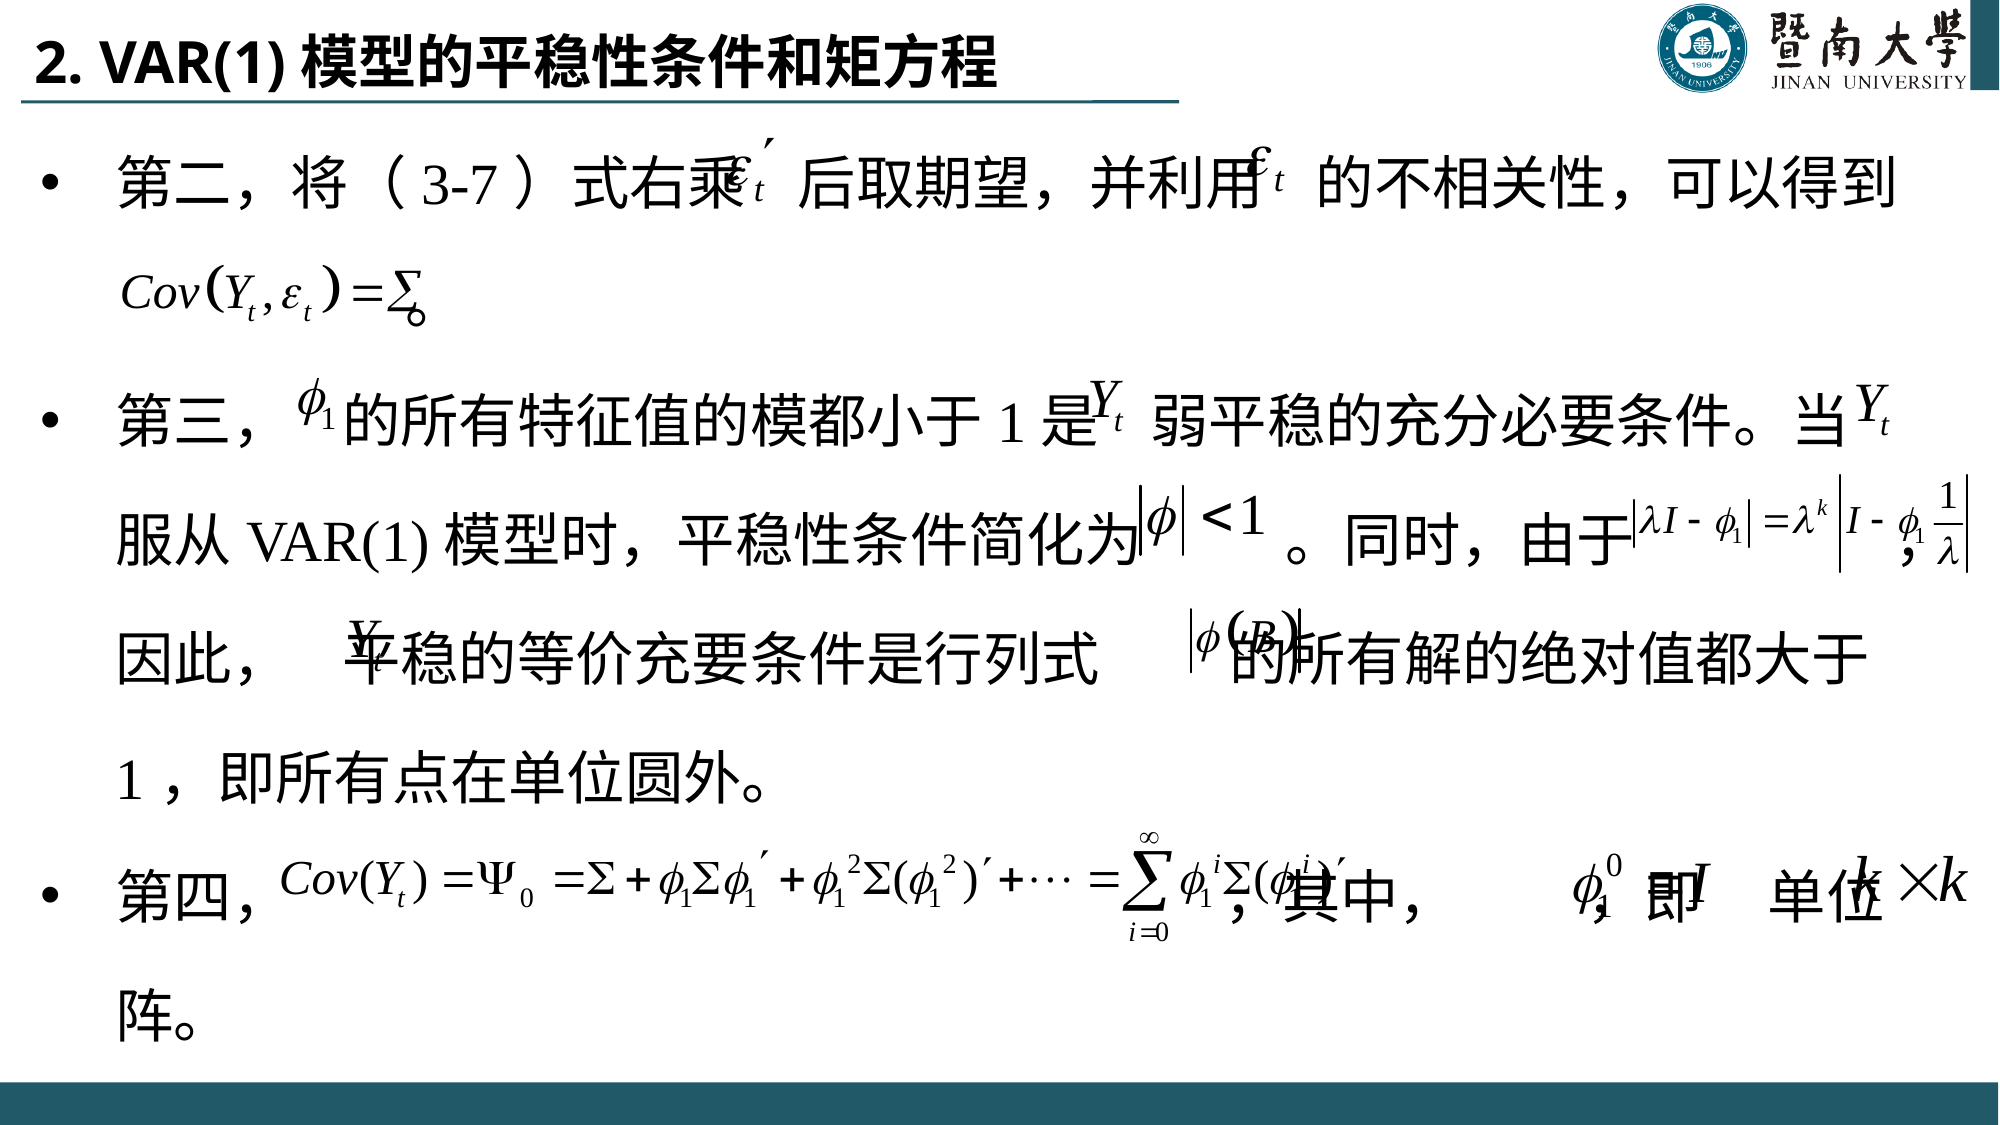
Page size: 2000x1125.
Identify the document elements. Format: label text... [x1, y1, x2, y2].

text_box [1847, 365, 1900, 449]
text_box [290, 359, 342, 443]
picture [1657, 3, 1967, 14]
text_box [272, 813, 1352, 953]
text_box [341, 601, 393, 685]
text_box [1235, 113, 1299, 207]
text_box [1842, 842, 1985, 919]
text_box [1082, 361, 1134, 445]
title 2. VAR(1)模型的平稳性条件和矩方程 [19, 0, 1059, 124]
text_box 第二，将（3-7）式右乘 后取期望，并利用 的不相关性，可以得到 。 第三， 的所有特征值的模都小于1是 弱平稳的充分必要条件。当 服从VAR(1)模型时，平稳性条件简化为 。同时，由于 ，因此， 平稳的等价充要条件是行列式 的所有解的绝对值都大于1，即所有点在单位圆外。 第四， ，其中， ，即 单位阵。 [26, 14, 1978, 1056]
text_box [113, 255, 433, 339]
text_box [715, 123, 784, 217]
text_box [1129, 471, 1275, 570]
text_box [1625, 466, 1979, 581]
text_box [1181, 597, 1313, 685]
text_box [1564, 838, 1727, 933]
